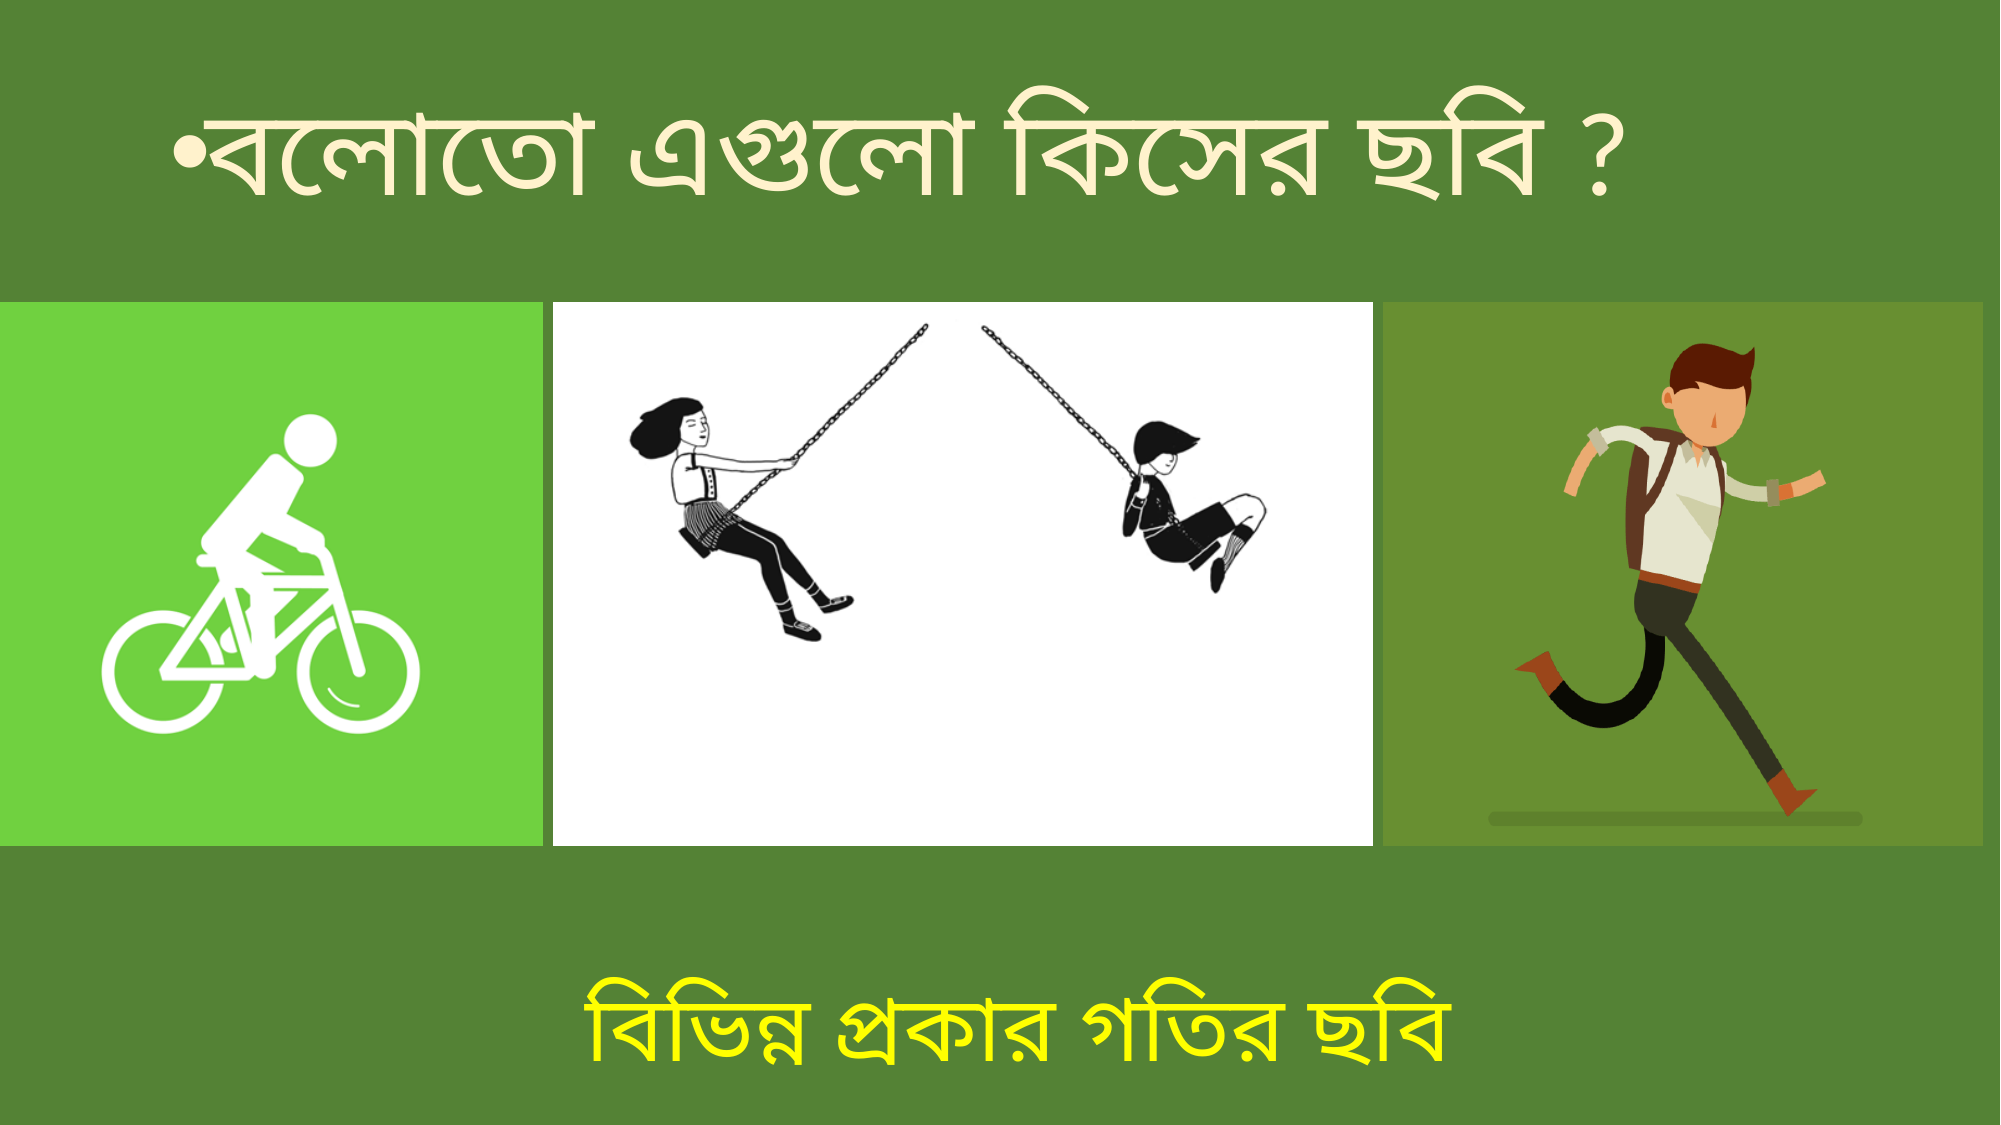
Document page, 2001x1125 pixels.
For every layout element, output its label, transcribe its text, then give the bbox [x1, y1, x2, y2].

title বিভিন্ন প্রকার গতির ছবি [167, 943, 1893, 1120]
subtitle বলোতো এগুলো কিসের ছবি ? [154, 84, 1983, 231]
picture [0, 302, 543, 846]
picture [553, 302, 1373, 846]
picture [1383, 302, 1983, 846]
